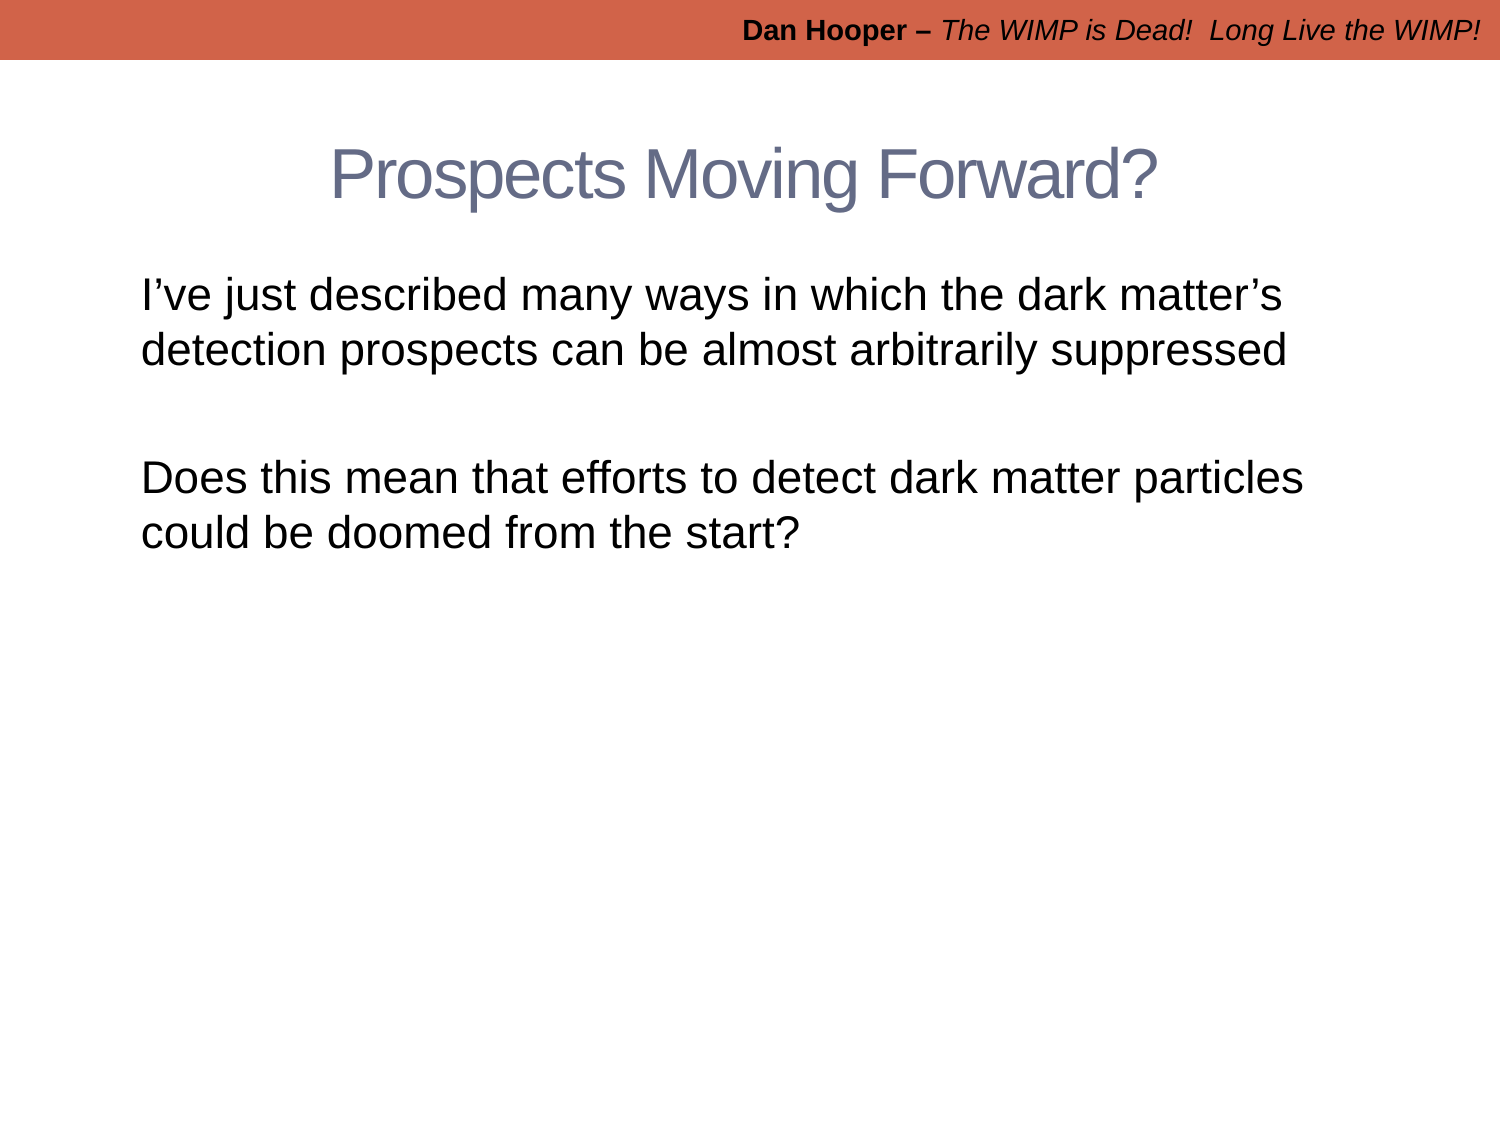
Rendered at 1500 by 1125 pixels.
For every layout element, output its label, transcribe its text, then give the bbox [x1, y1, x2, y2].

title Prospects Moving Forward? [122, 49, 1367, 292]
text_box Dan Hooper – The WIMP is Dead! Long Live the WIMP! [727, 3, 1500, 54]
list I’ve just described many ways in which the dark matter’s detection prospects can be almost arbitrarily suppressed Does this mean that efforts to detect dark matter particles could be doomed from the start? [125, 256, 1416, 1125]
